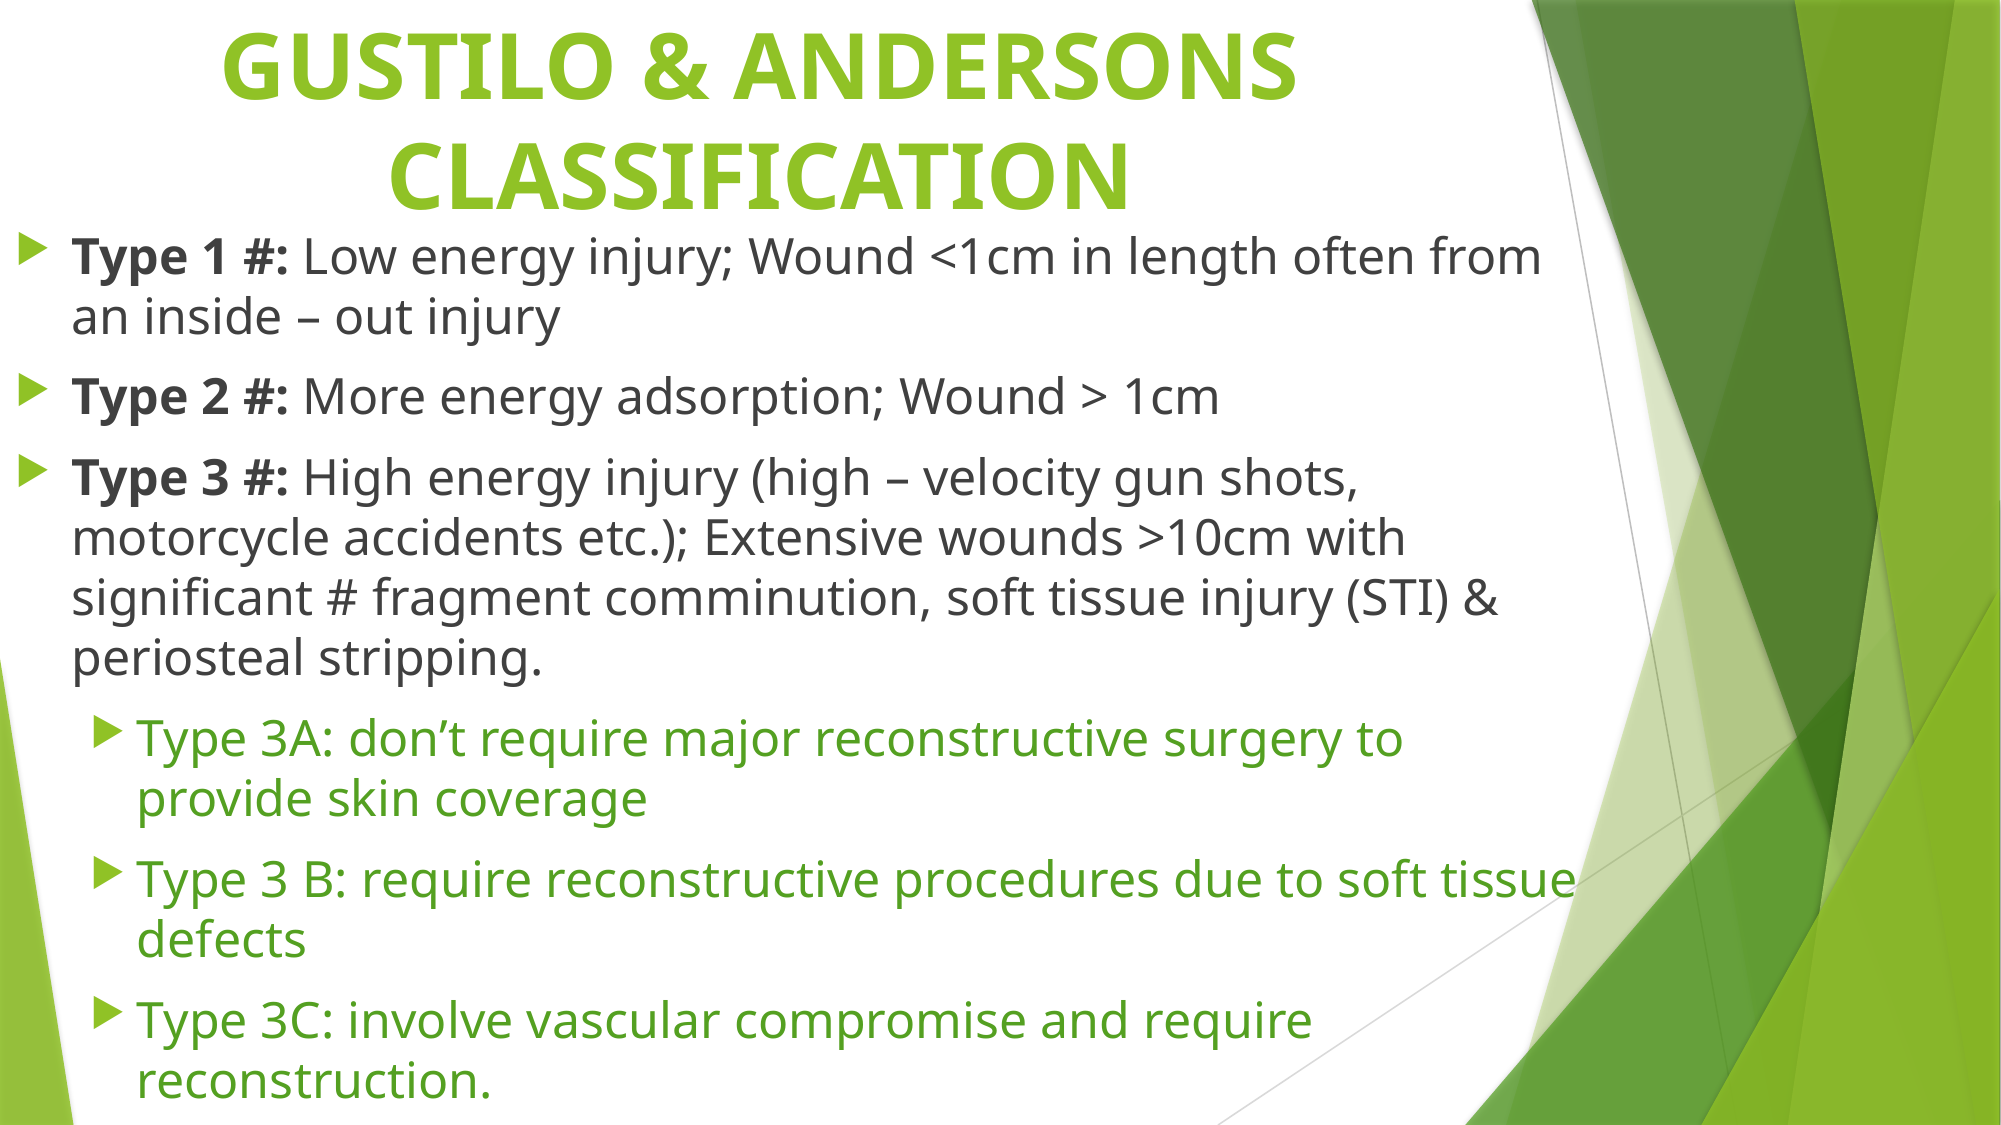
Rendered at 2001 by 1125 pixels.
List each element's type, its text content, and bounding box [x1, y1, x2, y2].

title GUSTILO & ANDERSONS CLASSIFICATION [0, 0, 1522, 216]
list Type 1 #: Low energy injury; Wound <1cm in length often from an inside – out injury Type 2 #: More energy adsorption; Wound > 1cm Type 3 #: High energy injury (high – velocity gun shots, motorcycle accidents etc.); Extensive wounds >10cm with significant # fragment comminution, soft tissue injury (STI) & periosteal stripping. Type 3A: don’t require major reconstructive surgery to provide skin coverage Type 3 B: require reconstructive procedures due to soft tissue defects Type 3C: involve vascular compromise and require reconstruction. [0, 216, 1605, 1125]
